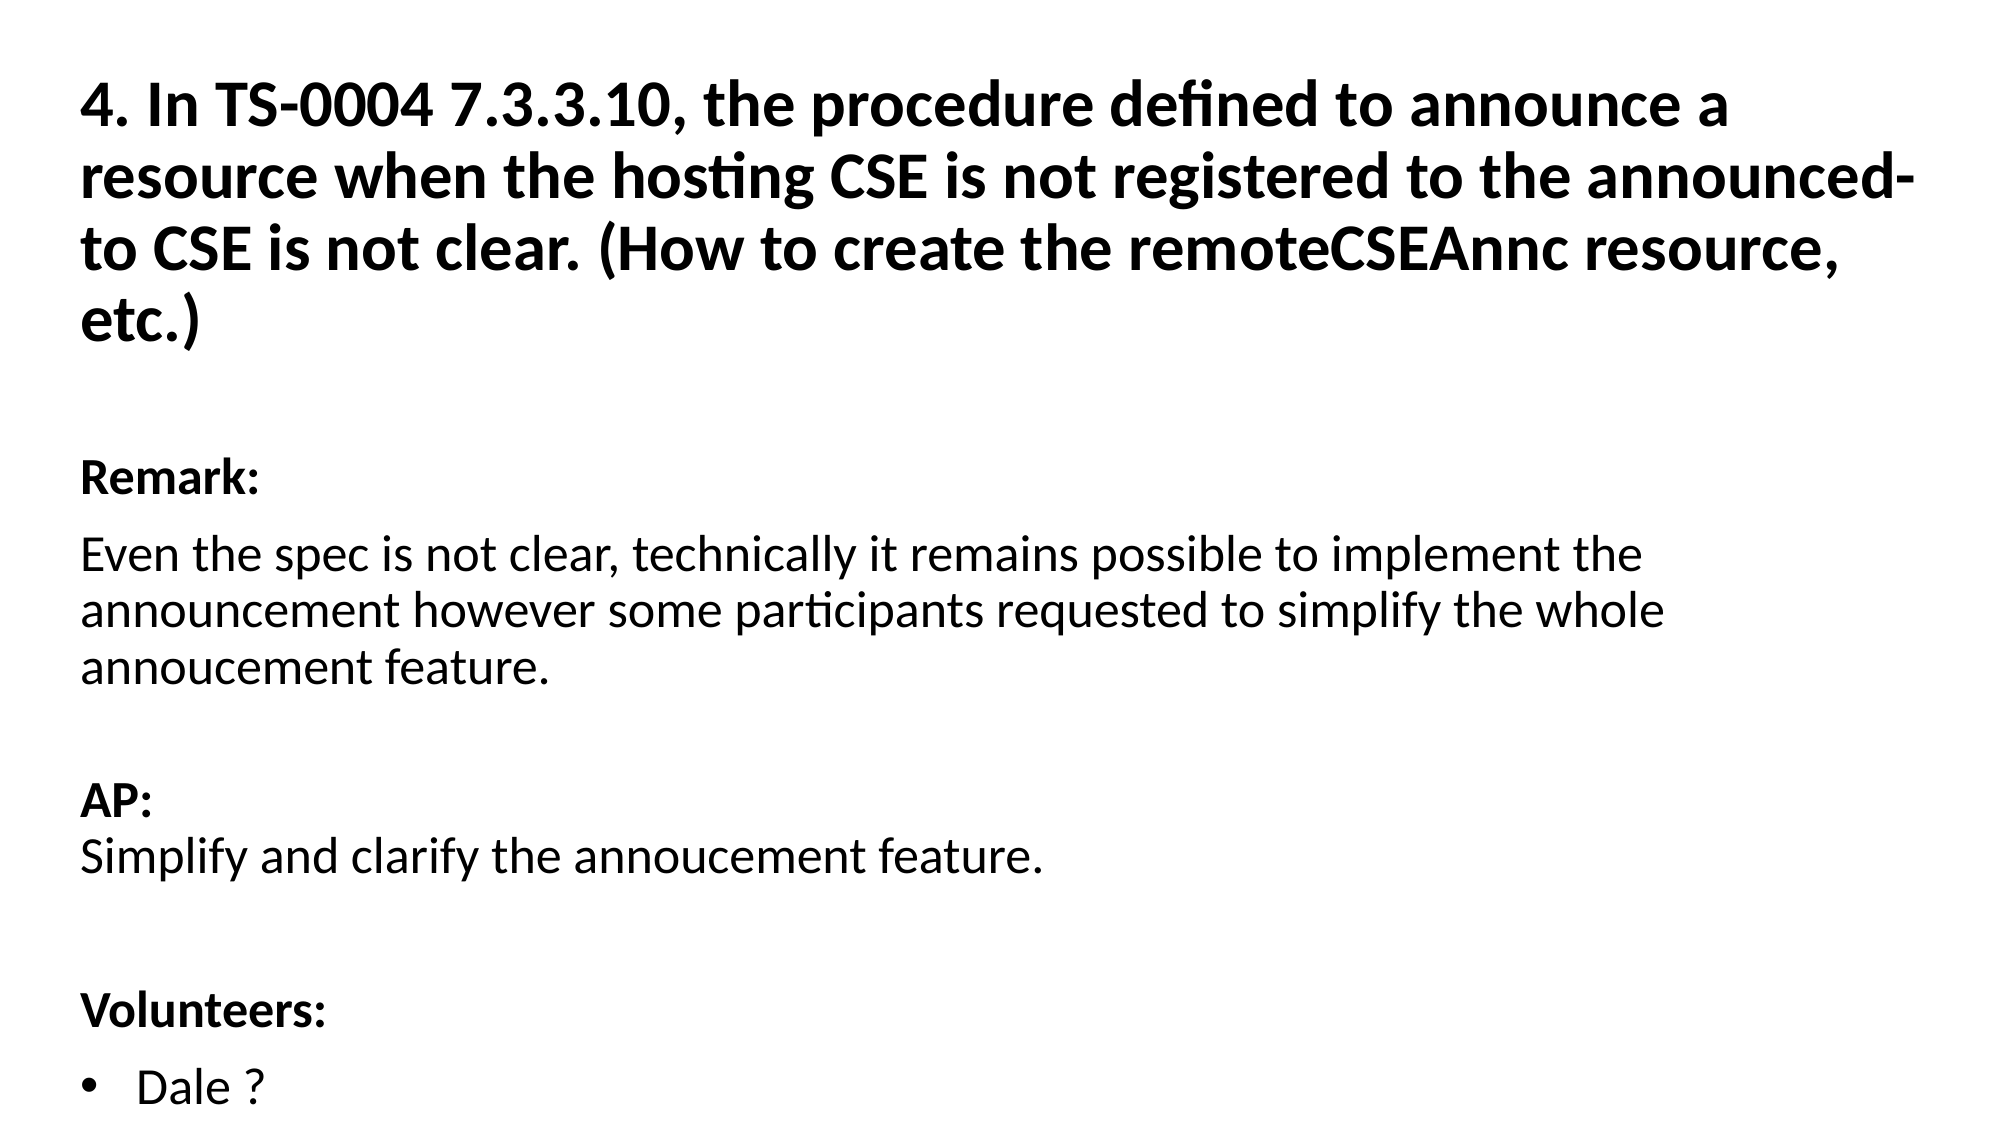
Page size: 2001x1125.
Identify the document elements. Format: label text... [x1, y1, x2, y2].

list 4. In TS-0004 7.3.3.10, the procedure defined to announce a resource when the hosting CSE is not registered to the announced-to CSE is not clear. (How to create the remoteCSEAnnc resource, etc.) Remark: Even the spec is not clear, technically it remains possible to implement the announcement however some participants requested to simplify the whole annoucement feature. AP: Simplify and clarify the annoucement feature. Volunteers: Dale ? Miguel? [64, 61, 1953, 1078]
